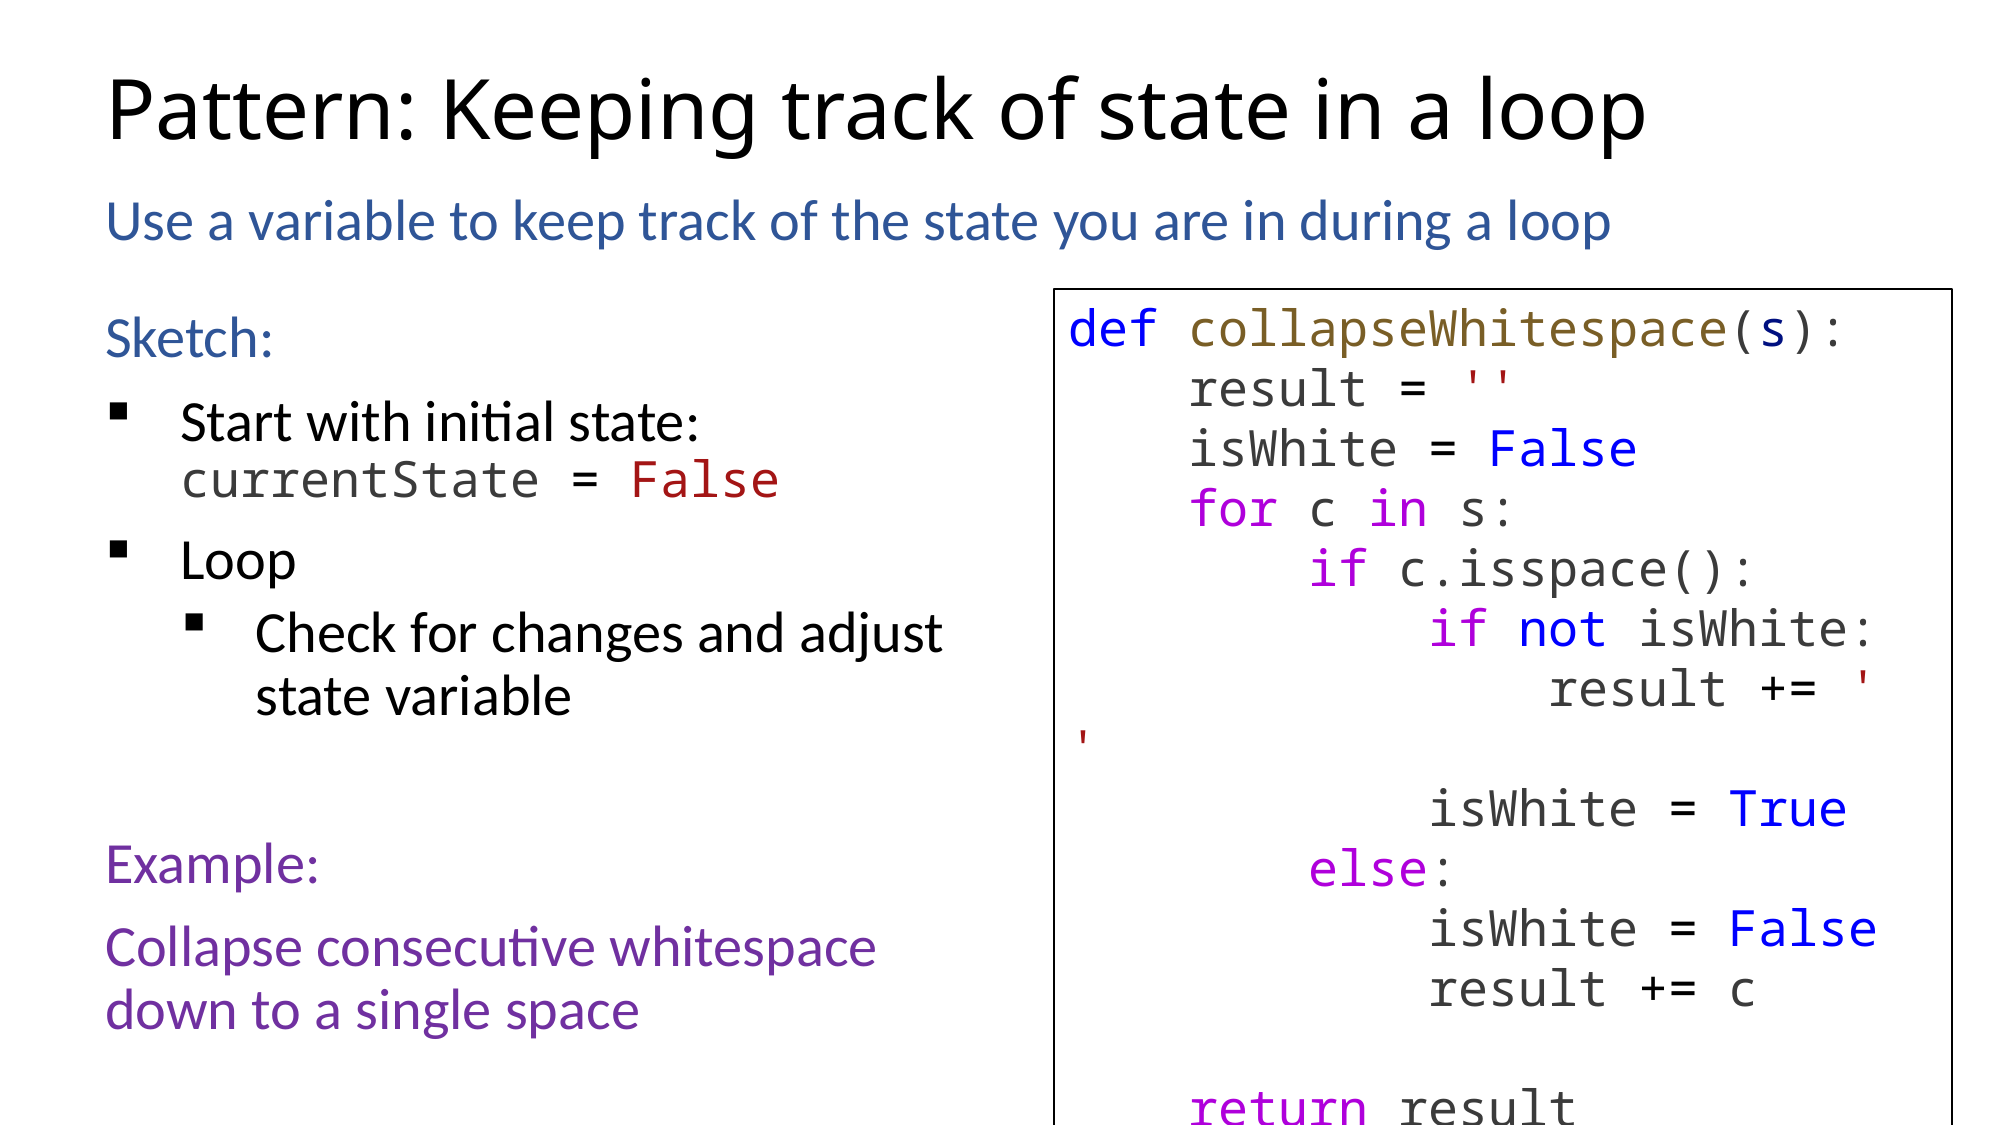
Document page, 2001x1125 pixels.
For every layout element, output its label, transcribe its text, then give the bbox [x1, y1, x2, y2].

text_box def collapseWhitespace(s): result = '' isWhite = False for c in s: if c.isspace(): if not isWhite: result += ' ' isWhite = True else: isWhite = False result += c return result [1053, 289, 1953, 1125]
list Use a variable to keep track of the state you are in during a loop [90, 182, 1816, 518]
title Pattern: Keeping track of state in a loop [90, 60, 1816, 164]
text_box Sketch: Start with initial state: currentState = False Loop Check for changes and adjust state variable Example: Collapse consecutive whitespace down to a single space [90, 299, 1024, 635]
